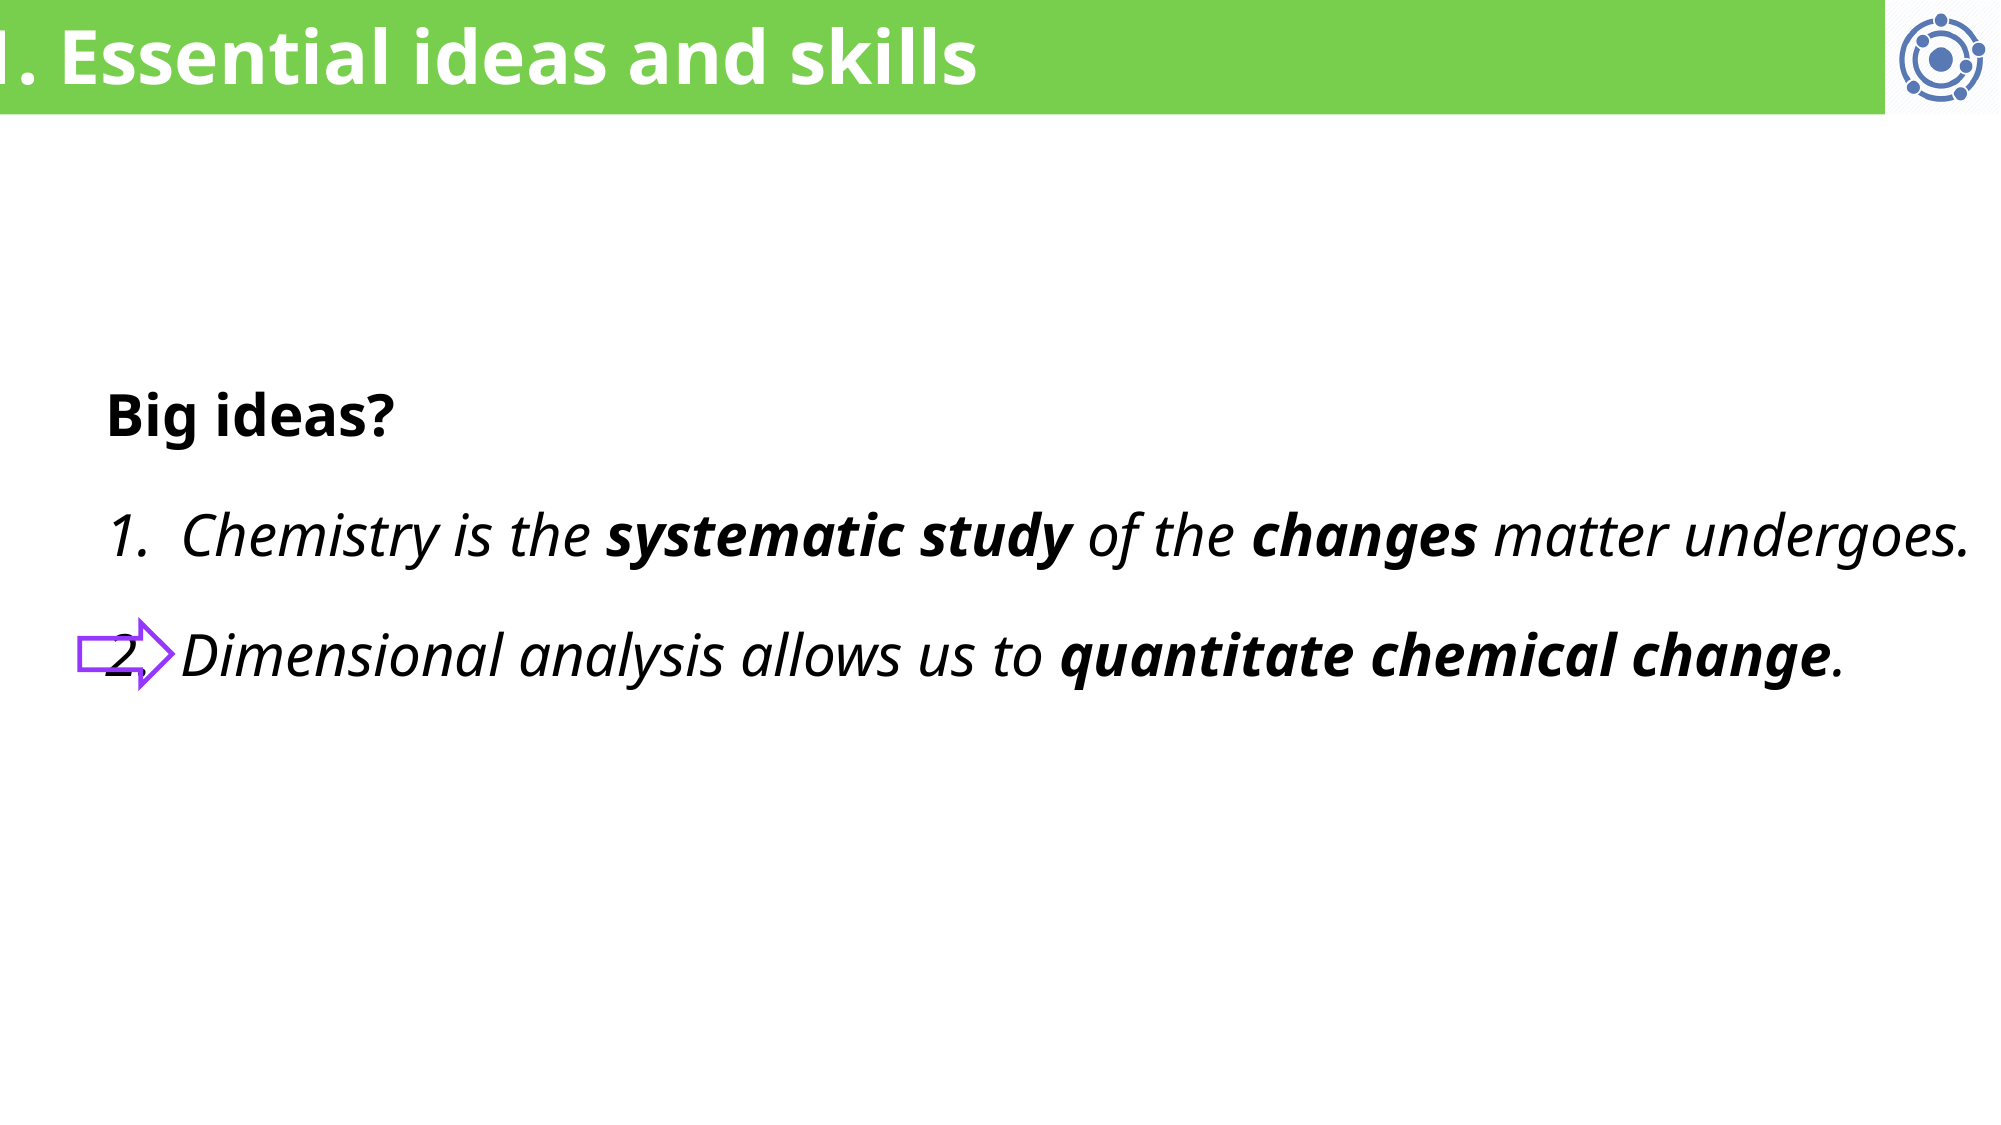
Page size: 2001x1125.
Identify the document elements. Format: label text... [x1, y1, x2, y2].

text_box [79, 621, 173, 687]
text_box 1. Essential ideas and skills [0, 2, 995, 108]
text_box [0, 0, 1885, 115]
text_box Big ideas? Chemistry is the systematic study of the changes matter undergoes. Dimensional analysis allows us to quantitate chemical change. [90, 140, 1988, 696]
picture [1885, 0, 2000, 115]
